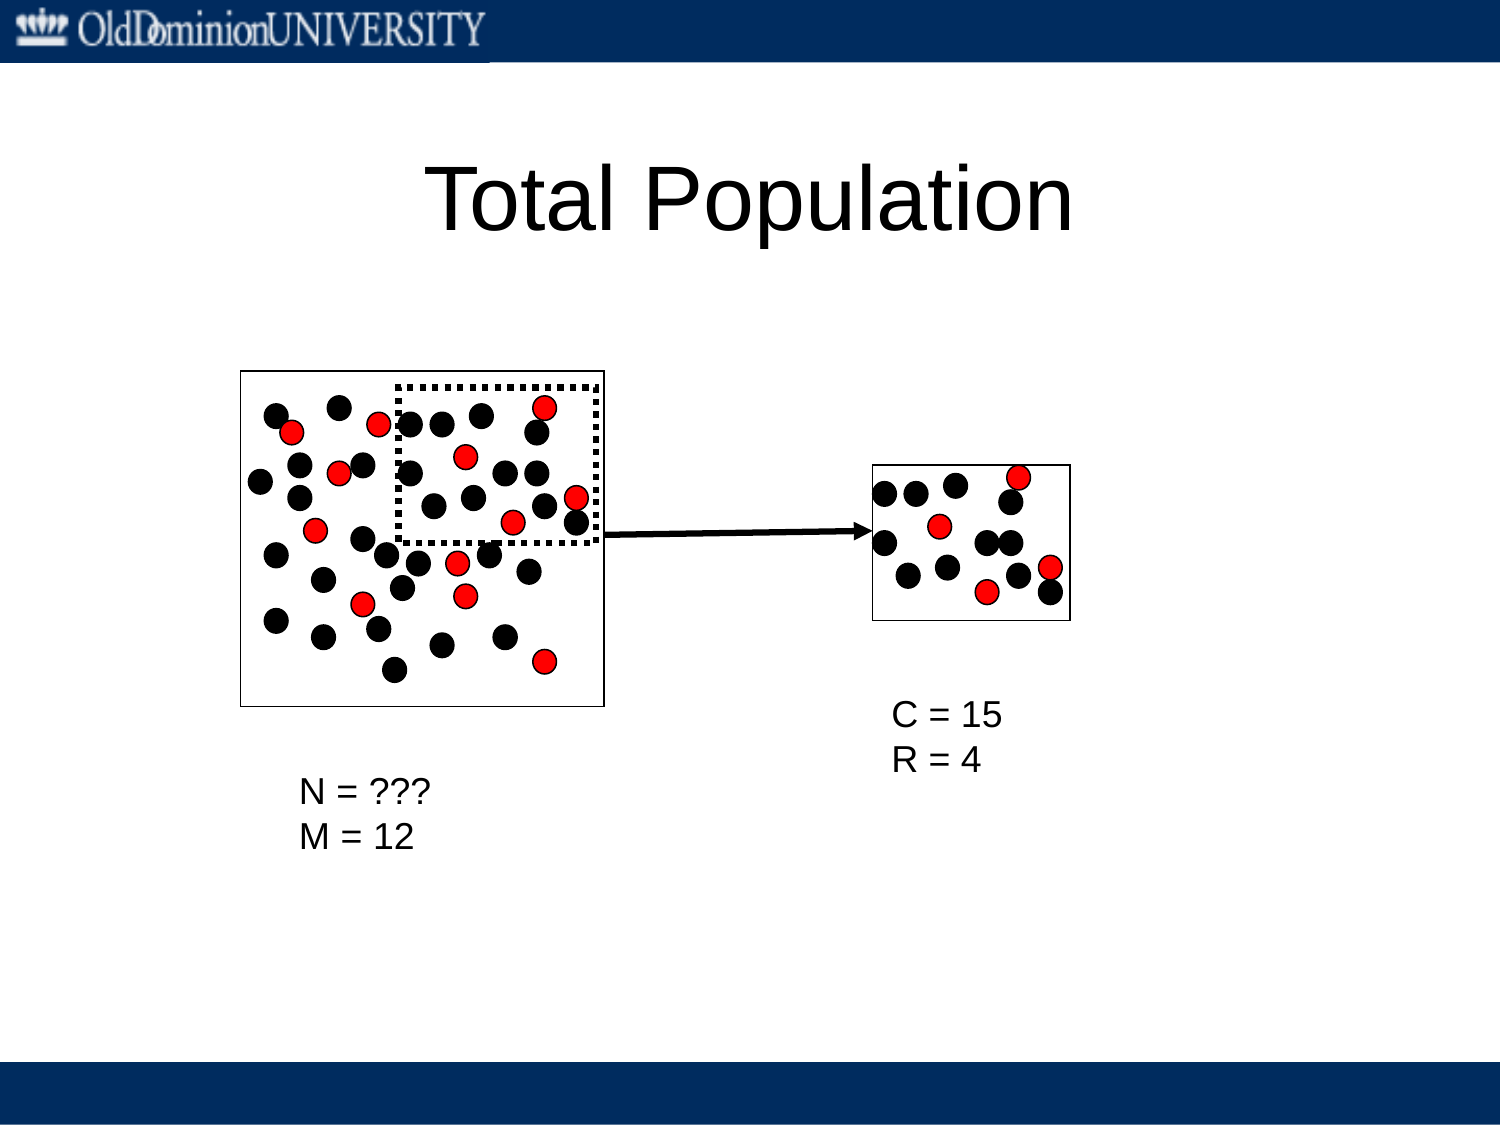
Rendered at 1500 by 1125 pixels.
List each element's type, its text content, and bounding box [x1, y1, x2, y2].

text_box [240, 370, 605, 707]
text_box N = ??? M = 12 [284, 760, 482, 865]
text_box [872, 464, 1071, 621]
text_box C = 15 R = 4 [876, 682, 1074, 787]
title Total Population [112, 99, 1388, 288]
text_box [609, 524, 867, 538]
